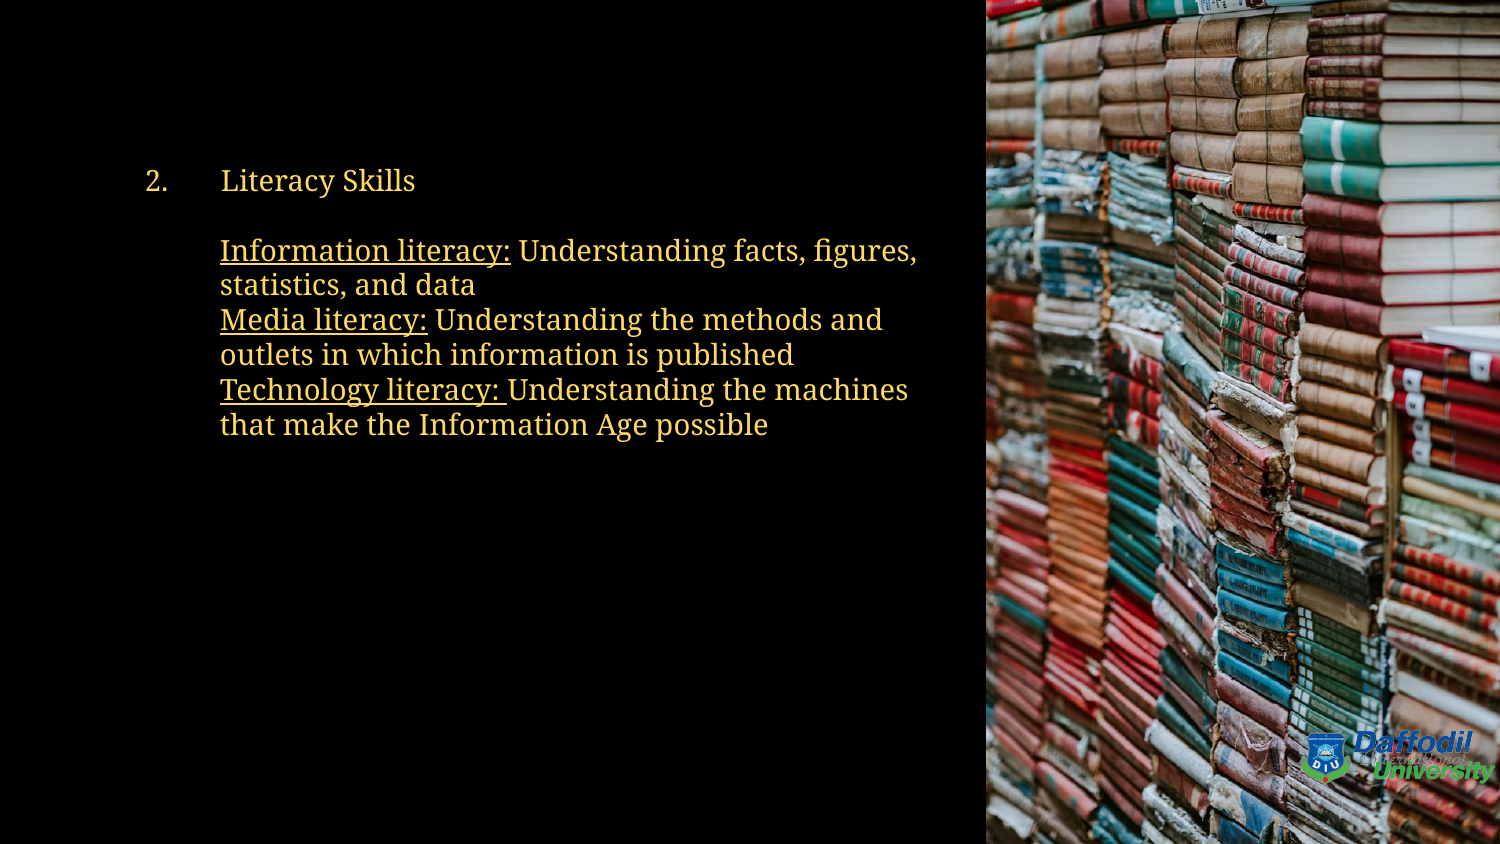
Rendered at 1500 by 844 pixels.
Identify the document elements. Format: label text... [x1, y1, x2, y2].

picture [985, 0, 1500, 844]
text_box 2. Literacy Skills Information literacy: Understanding facts, figures, statistics, and data Media literacy: Understanding the methods and outlets in which information is published Technology literacy: Understanding the machines that make the Information Age possible [129, 146, 958, 527]
